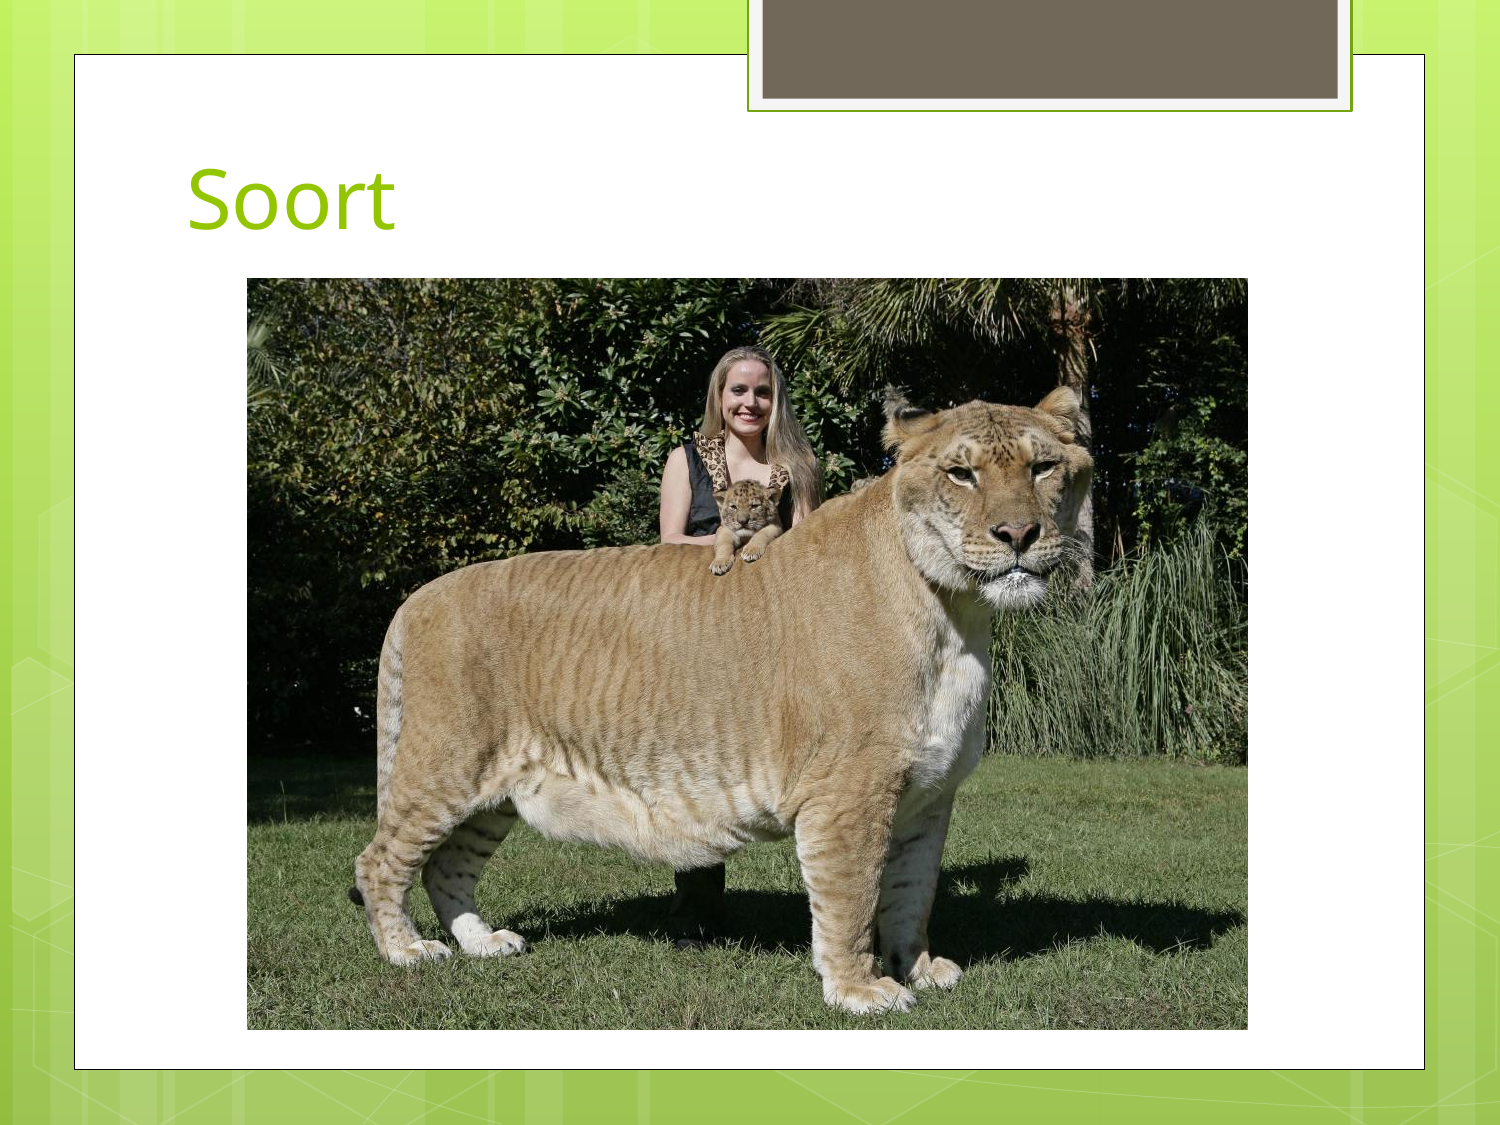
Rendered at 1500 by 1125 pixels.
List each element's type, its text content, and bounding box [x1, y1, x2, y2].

title Soort [171, 66, 1324, 254]
picture [247, 278, 1249, 1030]
